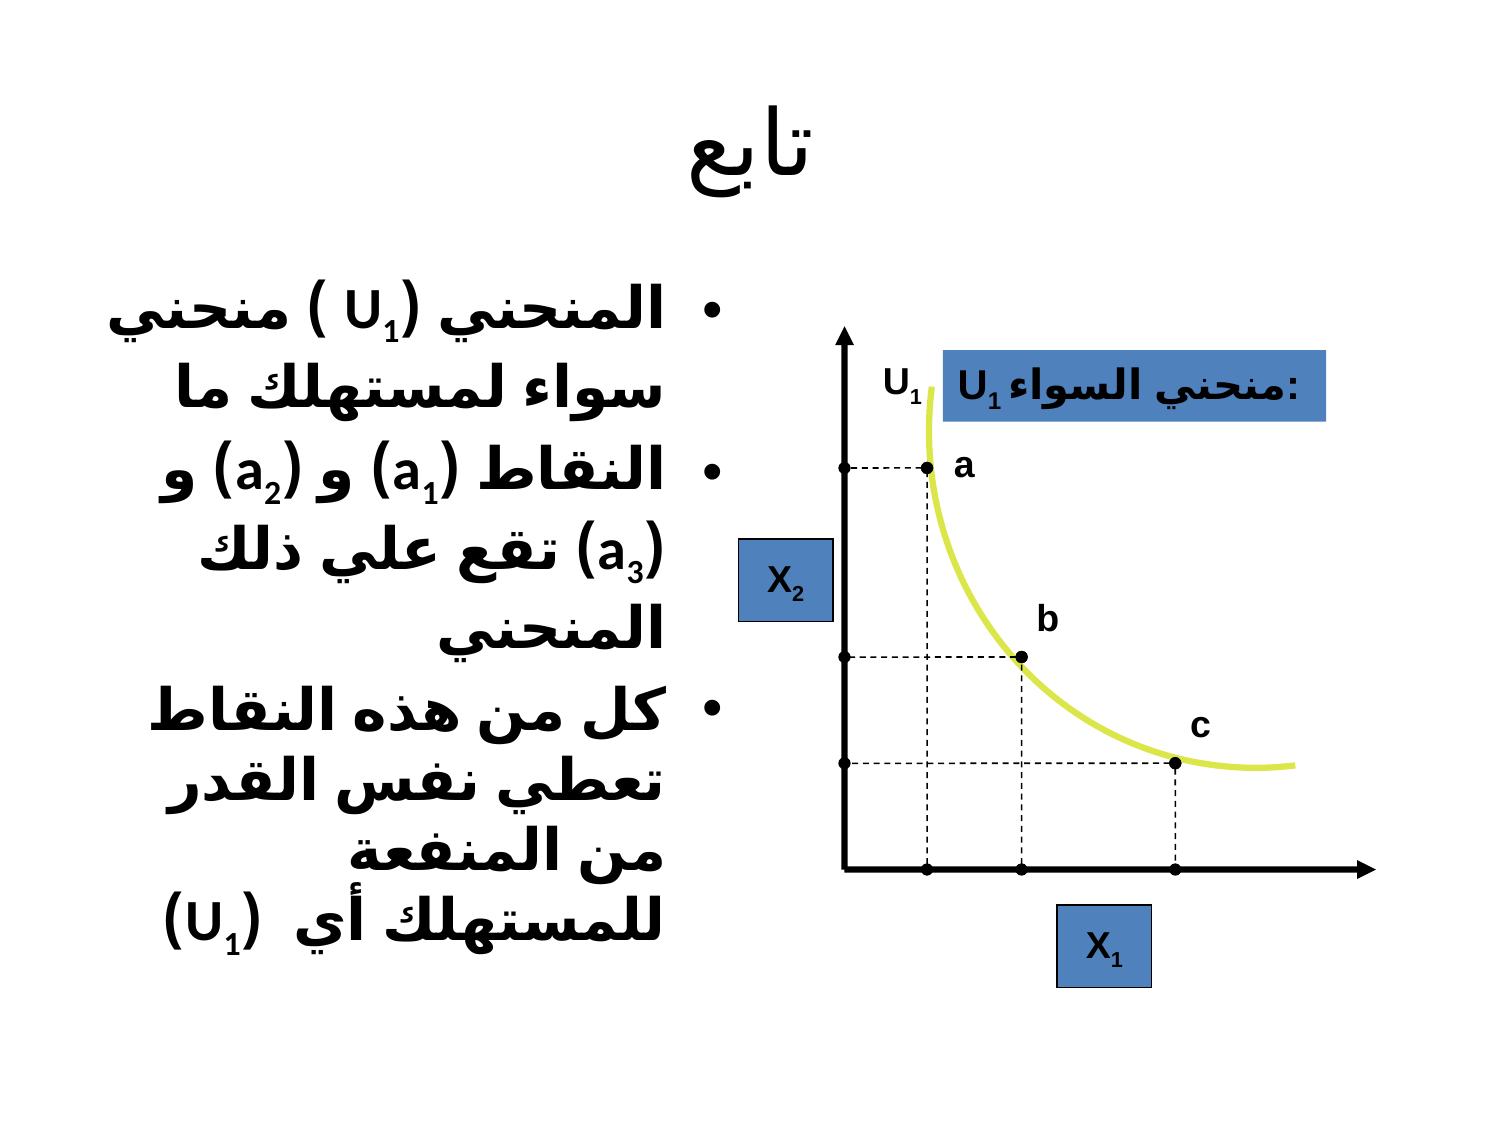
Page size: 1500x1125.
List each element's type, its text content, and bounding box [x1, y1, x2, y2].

text_box [838, 326, 851, 461]
list المنحني (U1 ) منحني سواء لمستهلك ما النقاط (a1) و (a2) و (a3) تقع علي ذلك المنحني كل من هذه النقاط تعطي نفس القدر من المنفعة للمستهلك أي (U1) [75, 262, 738, 1005]
text_box b [1021, 586, 1075, 646]
text_box [838, 461, 855, 475]
text_box [1015, 858, 1028, 876]
text_box [1010, 650, 1028, 664]
text_box [915, 461, 934, 475]
text_box c [1175, 692, 1226, 753]
text_box a [939, 432, 990, 493]
text_box [838, 757, 851, 770]
title تابع [75, 45, 1425, 233]
text_box [1164, 757, 1182, 770]
text_box X1 [1057, 904, 1152, 988]
text_box X2 [738, 538, 833, 622]
text_box [762, 262, 1425, 1005]
text_box [928, 416, 1296, 768]
text_box U1 [868, 349, 949, 416]
text_box [1169, 857, 1182, 876]
text_box [920, 858, 934, 876]
text_box [1182, 863, 1376, 876]
text_box [838, 650, 851, 664]
text_box U1 منحني السواء: [942, 350, 1327, 422]
